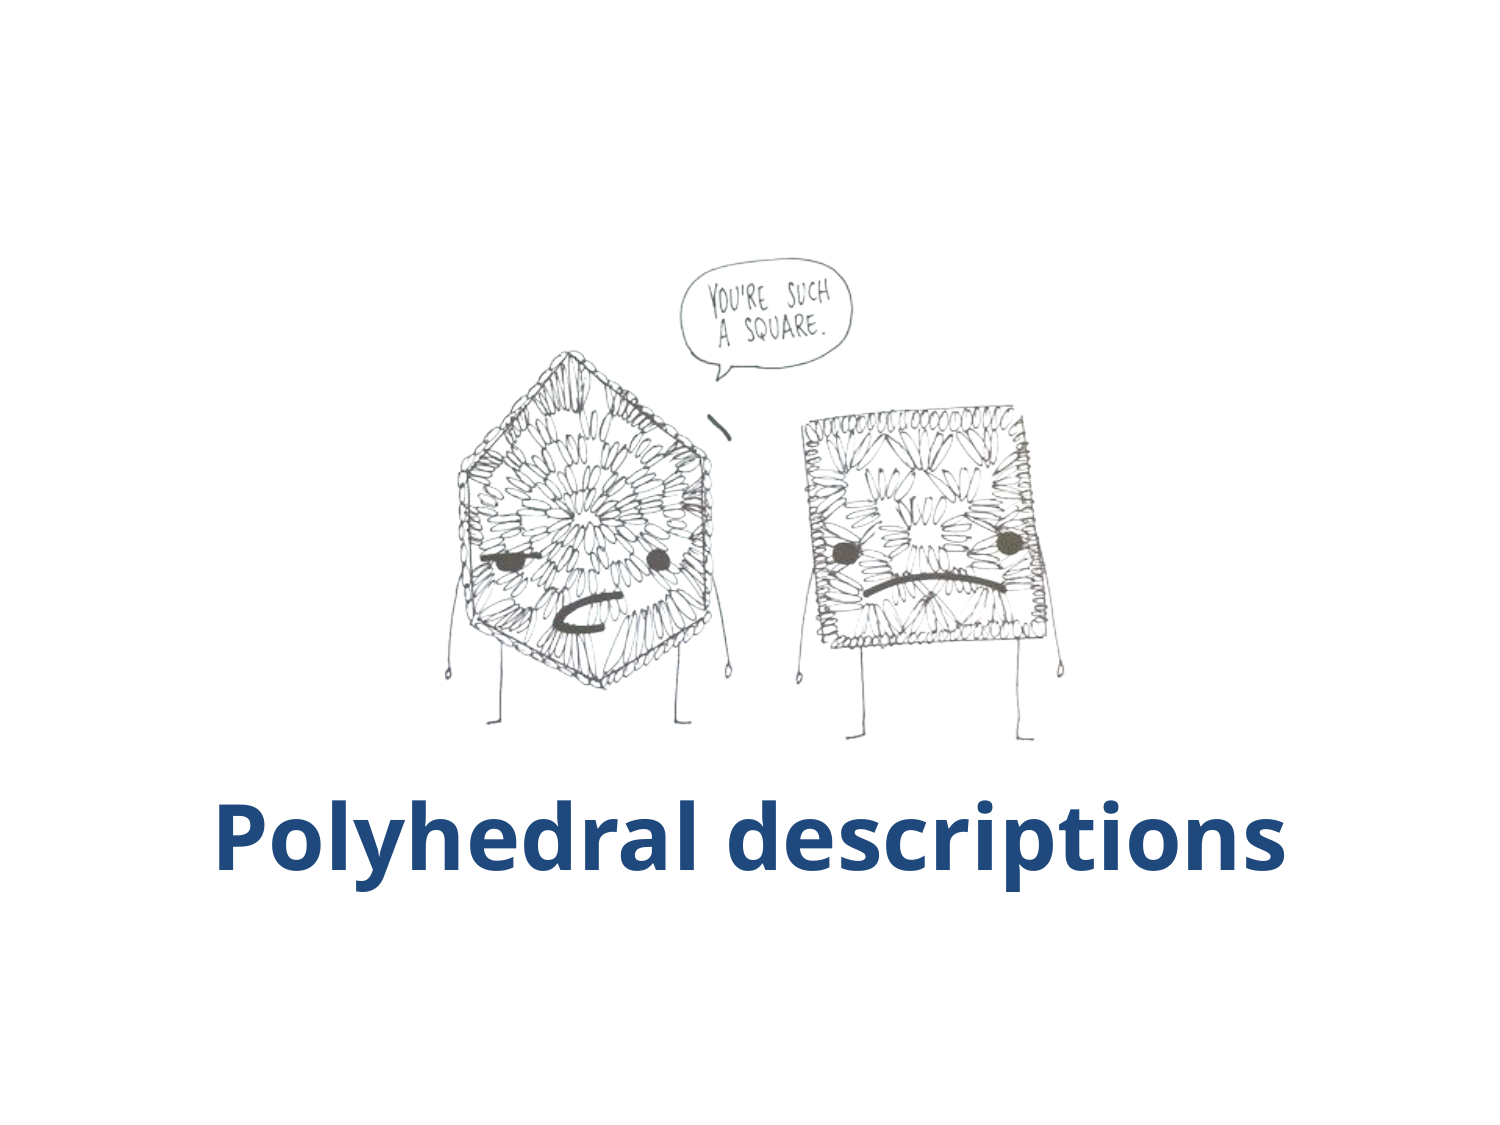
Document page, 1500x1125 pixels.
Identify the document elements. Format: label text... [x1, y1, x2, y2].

title Polyhedral descriptions [75, 739, 1425, 928]
picture [405, 219, 1094, 782]
